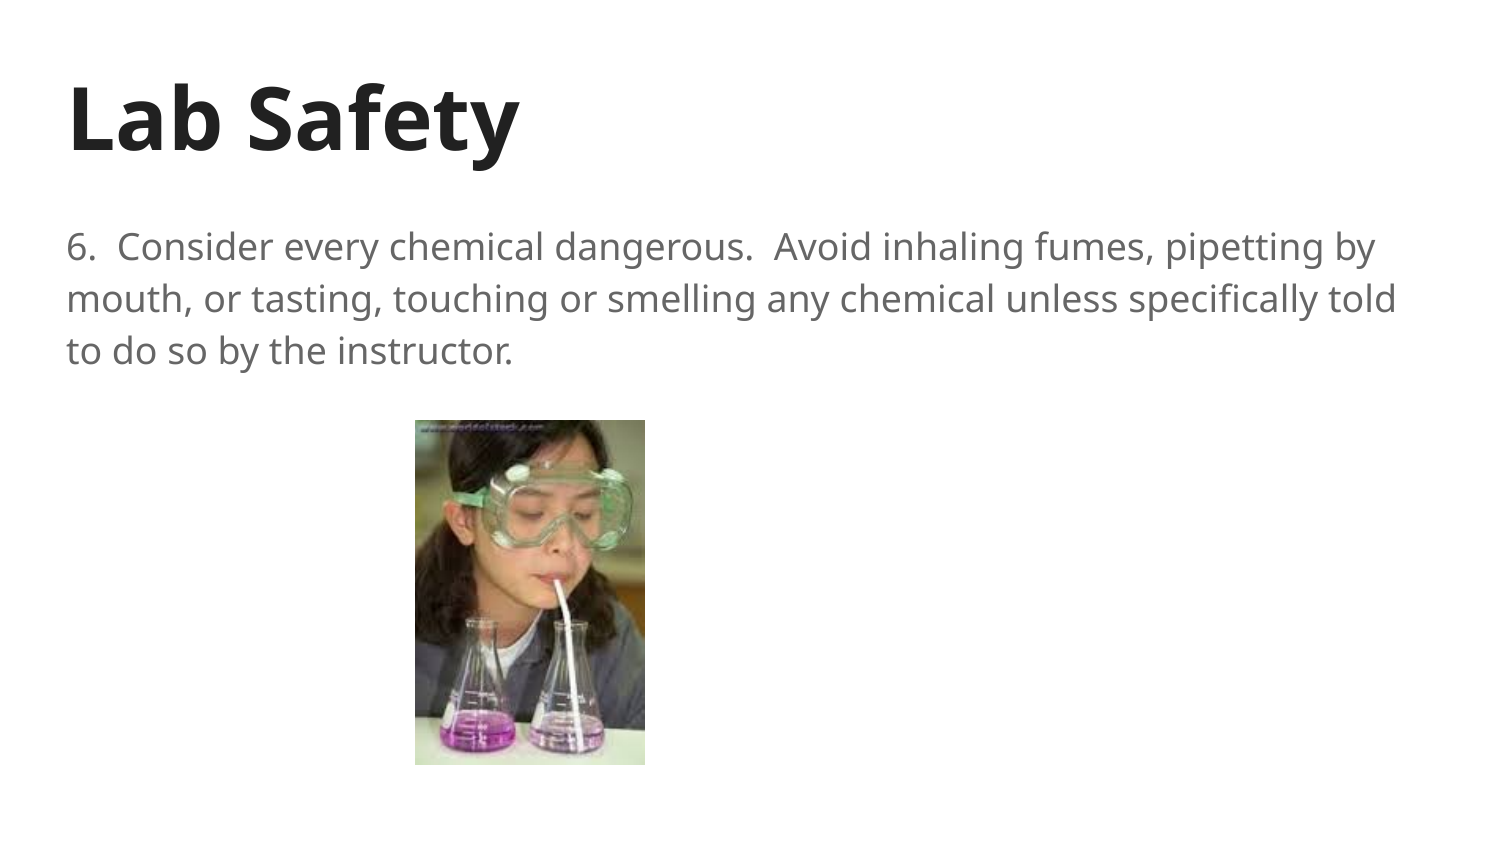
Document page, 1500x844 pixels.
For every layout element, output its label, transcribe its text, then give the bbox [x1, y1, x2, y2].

title Lab Safety [51, 48, 1449, 180]
picture [415, 420, 645, 765]
list 6. Consider every chemical dangerous. Avoid inhaling fumes, pipetting by mouth, or tasting, touching or smelling any chemical unless specifically told to do so by the instructor. [51, 201, 1449, 750]
